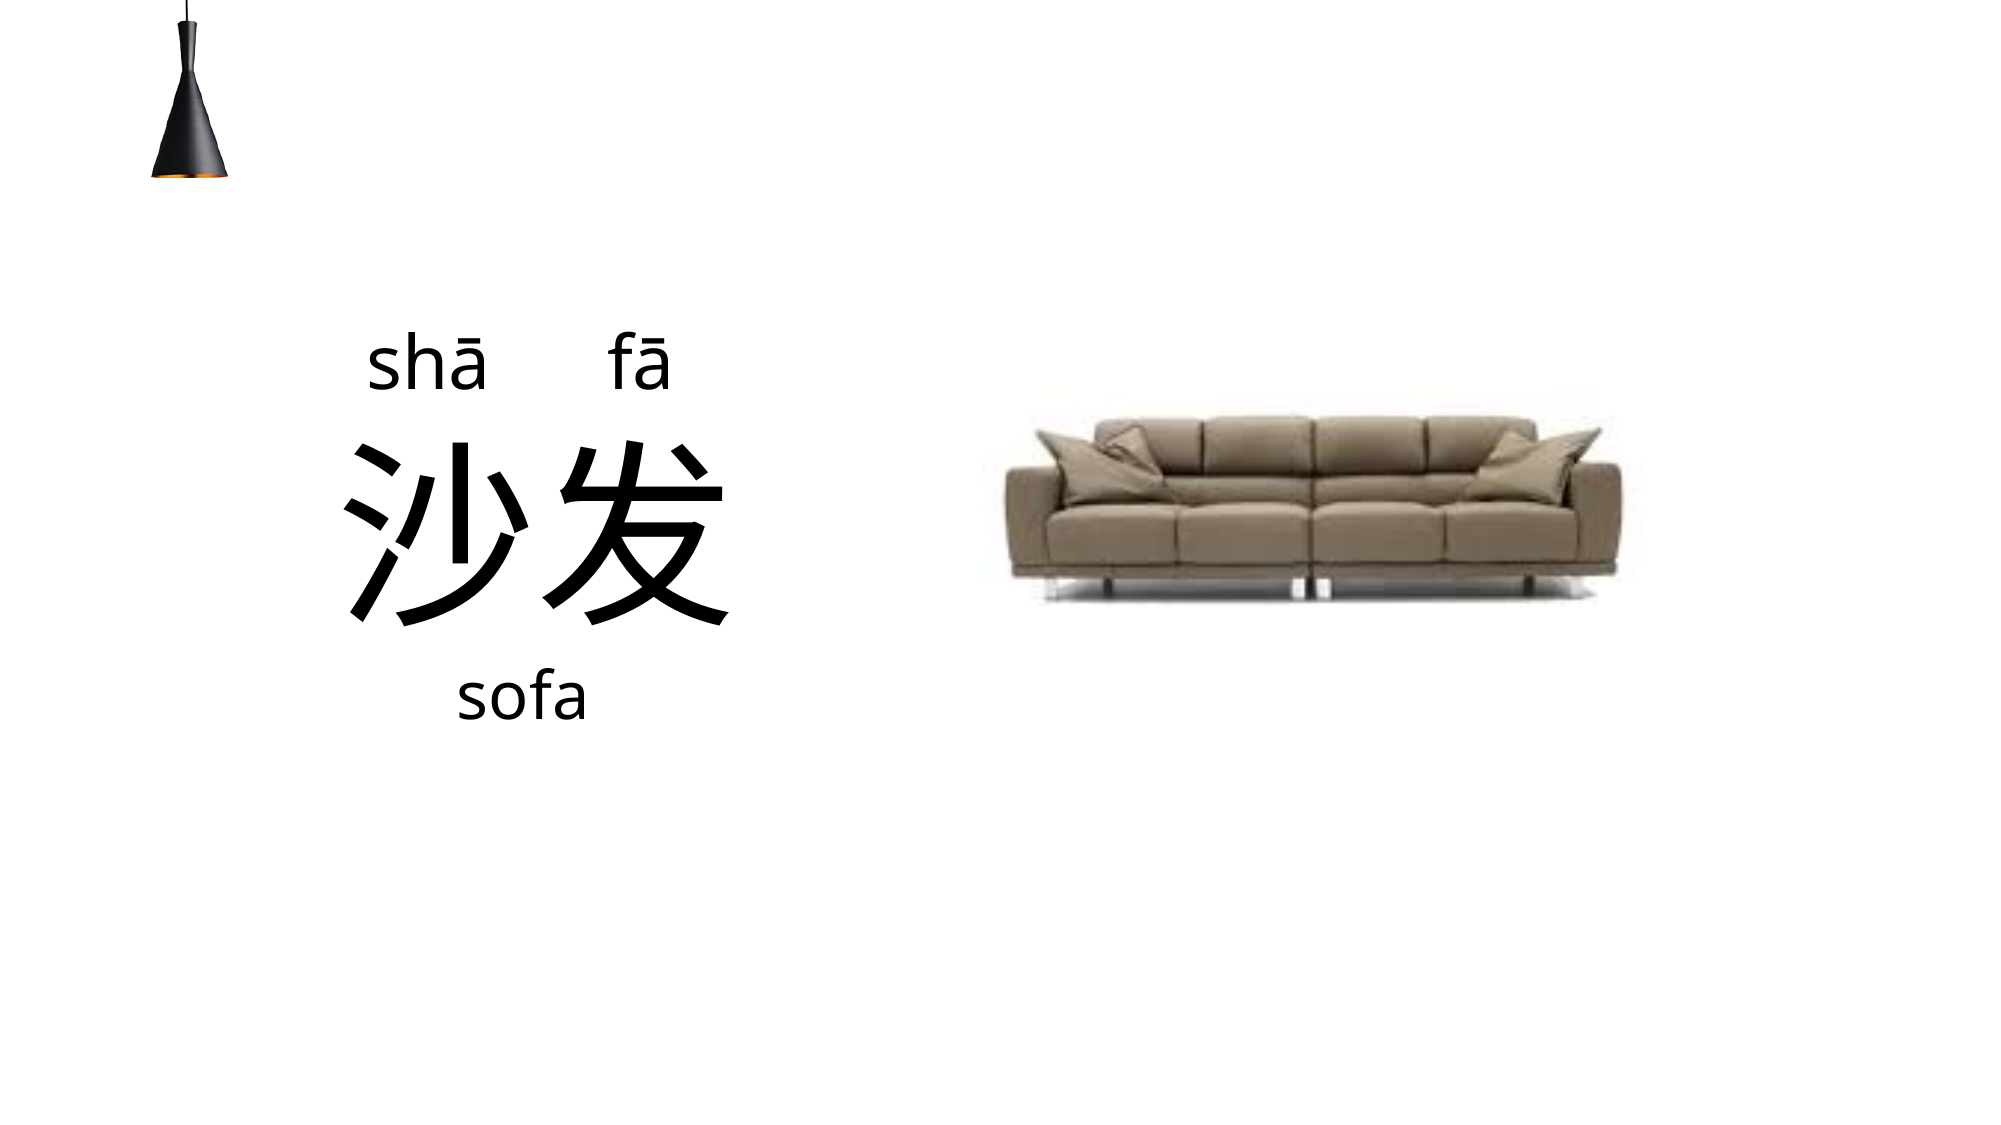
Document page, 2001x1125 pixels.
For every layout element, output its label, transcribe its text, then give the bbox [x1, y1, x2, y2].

text_box sofa [321, 645, 836, 741]
text_box 沙发 [321, 402, 791, 645]
picture [121, 0, 250, 194]
picture [983, 333, 1649, 728]
text_box shā fā [332, 307, 791, 412]
